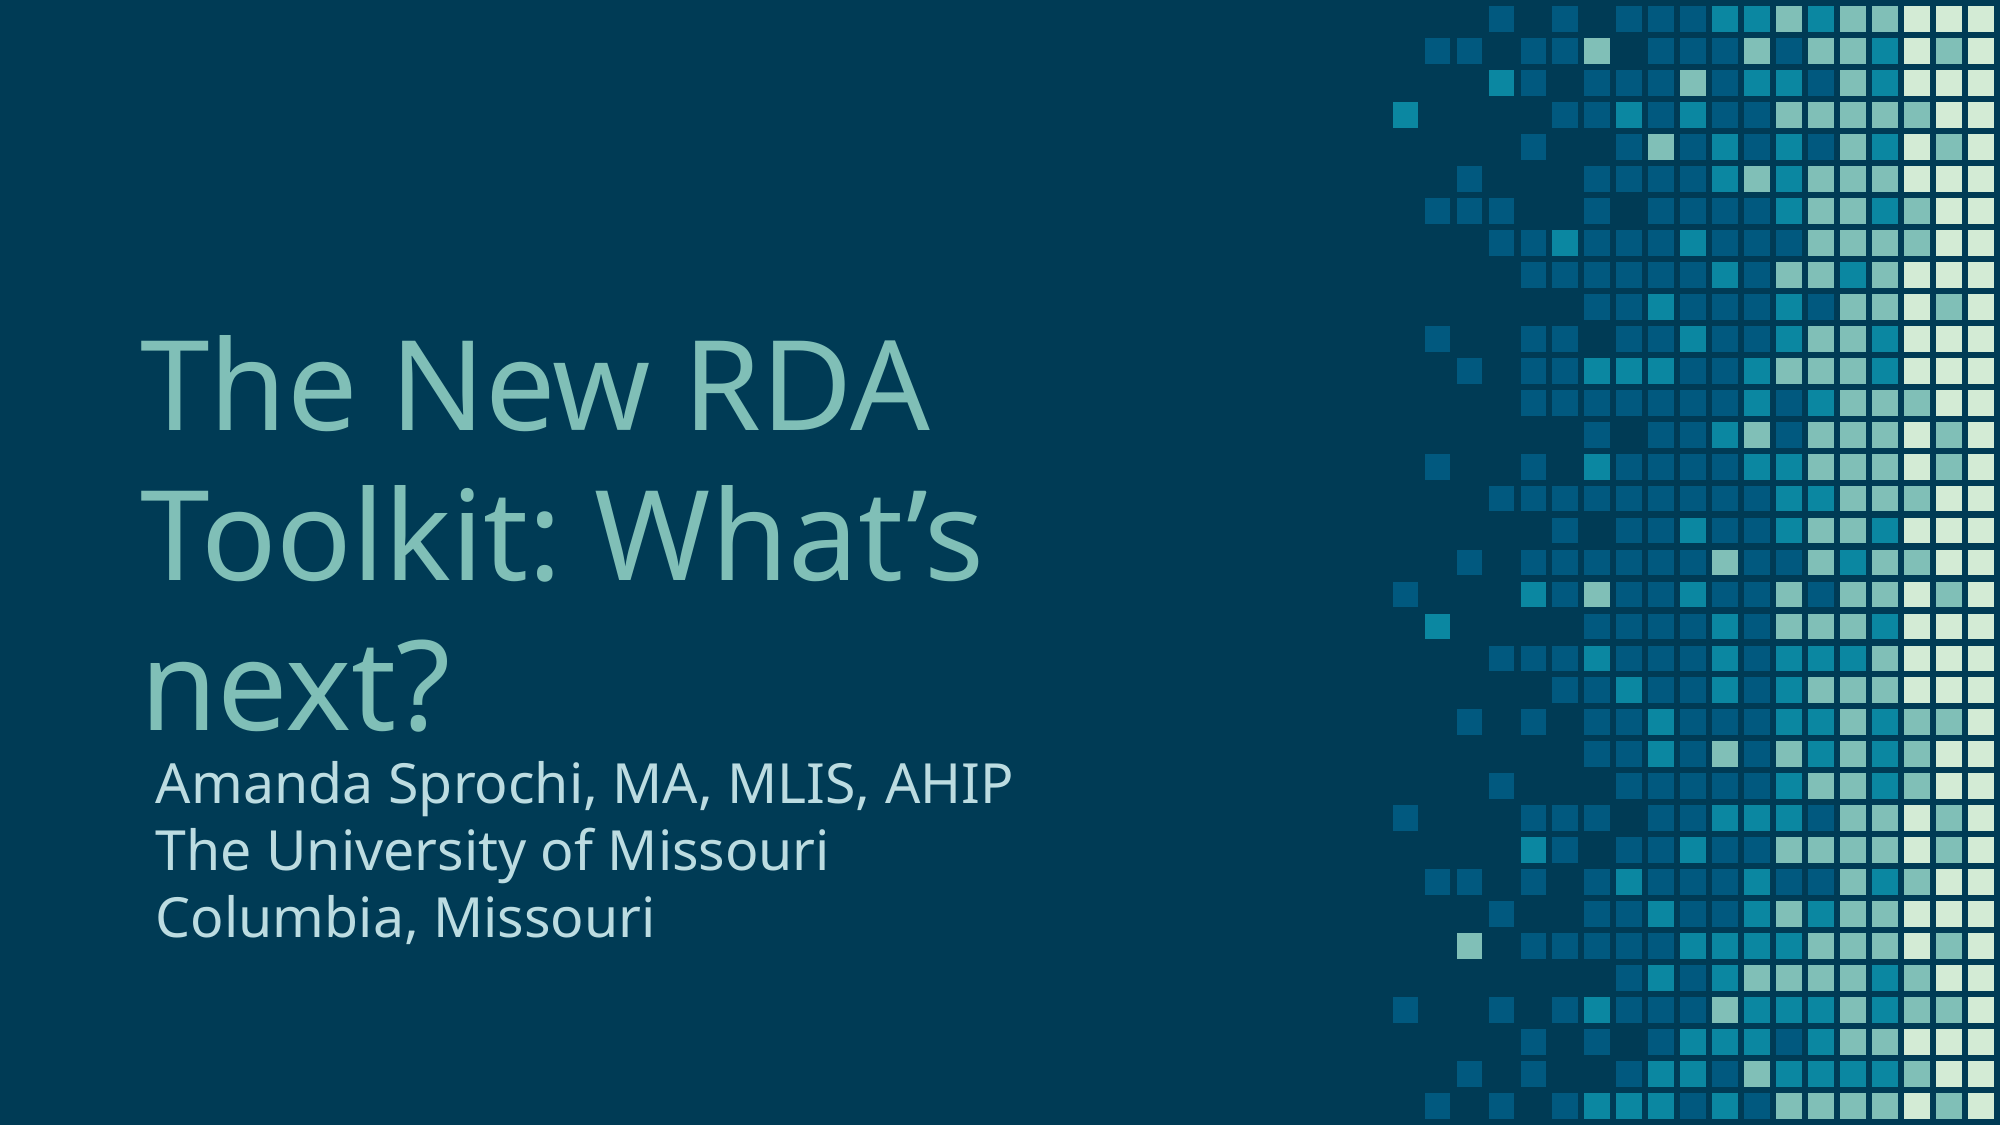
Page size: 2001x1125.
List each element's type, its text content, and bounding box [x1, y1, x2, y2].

picture [399, 640, 446, 704]
title The New RDA Toolkit: What’s next? [125, 290, 1306, 604]
picture [289, 664, 347, 729]
picture [411, 716, 425, 731]
picture [151, 662, 207, 729]
picture [354, 648, 393, 731]
picture [224, 662, 281, 731]
text_box Amanda Sprochi, MA, MLIS, AHIP The University of Missouri Columbia, Missouri [141, 740, 1326, 956]
